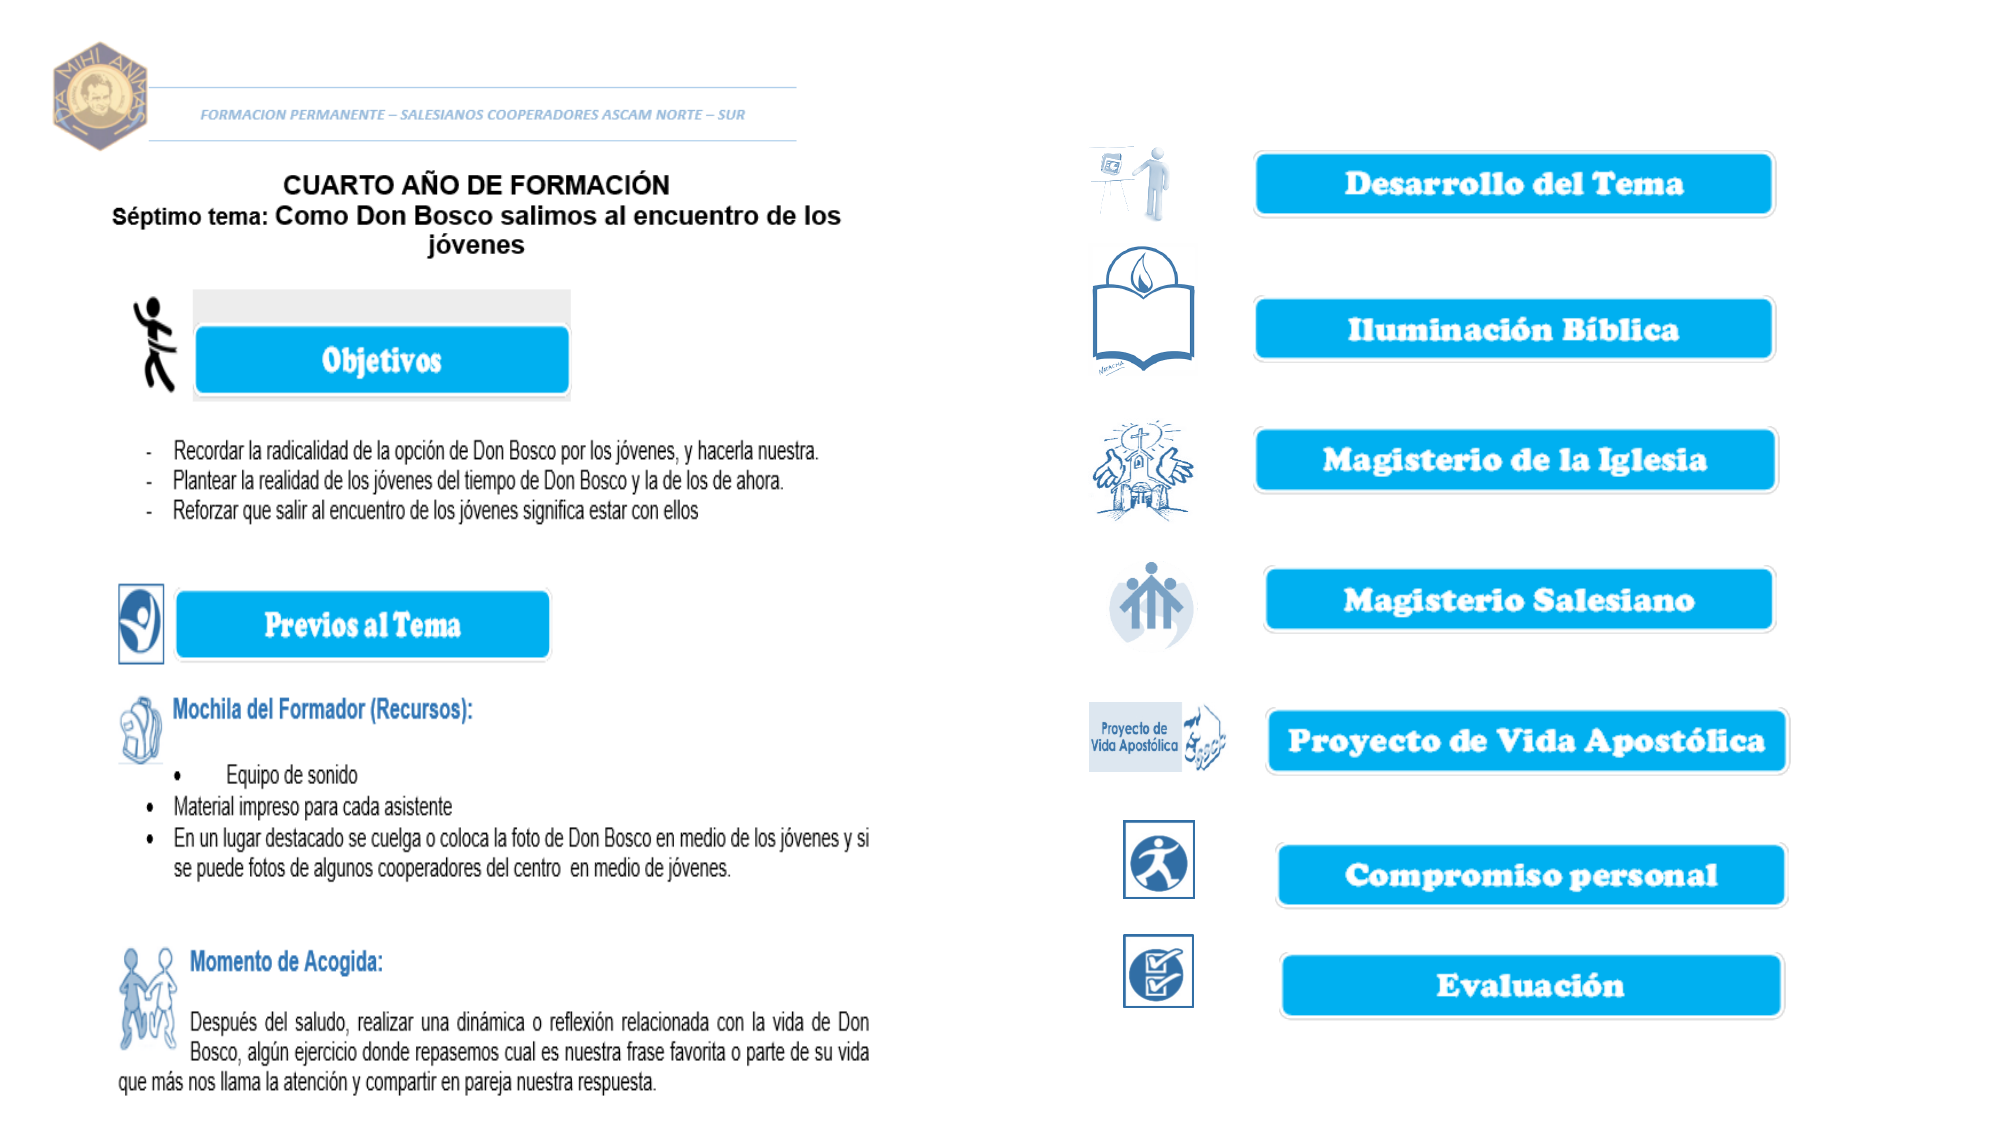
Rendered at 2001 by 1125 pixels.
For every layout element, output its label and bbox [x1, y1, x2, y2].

picture [1088, 418, 1198, 528]
picture [1123, 820, 1195, 899]
picture [1123, 934, 1194, 1008]
picture [1253, 295, 1777, 364]
picture [1253, 426, 1780, 496]
picture [1253, 150, 1777, 220]
picture [1078, 134, 1180, 230]
picture [1275, 842, 1789, 911]
picture [1265, 707, 1791, 777]
picture [1089, 702, 1229, 772]
picture [44, 281, 934, 1117]
picture [1263, 565, 1777, 635]
picture [1088, 243, 1198, 376]
picture [1278, 952, 1786, 1022]
picture [44, 29, 869, 273]
picture [1104, 559, 1198, 654]
